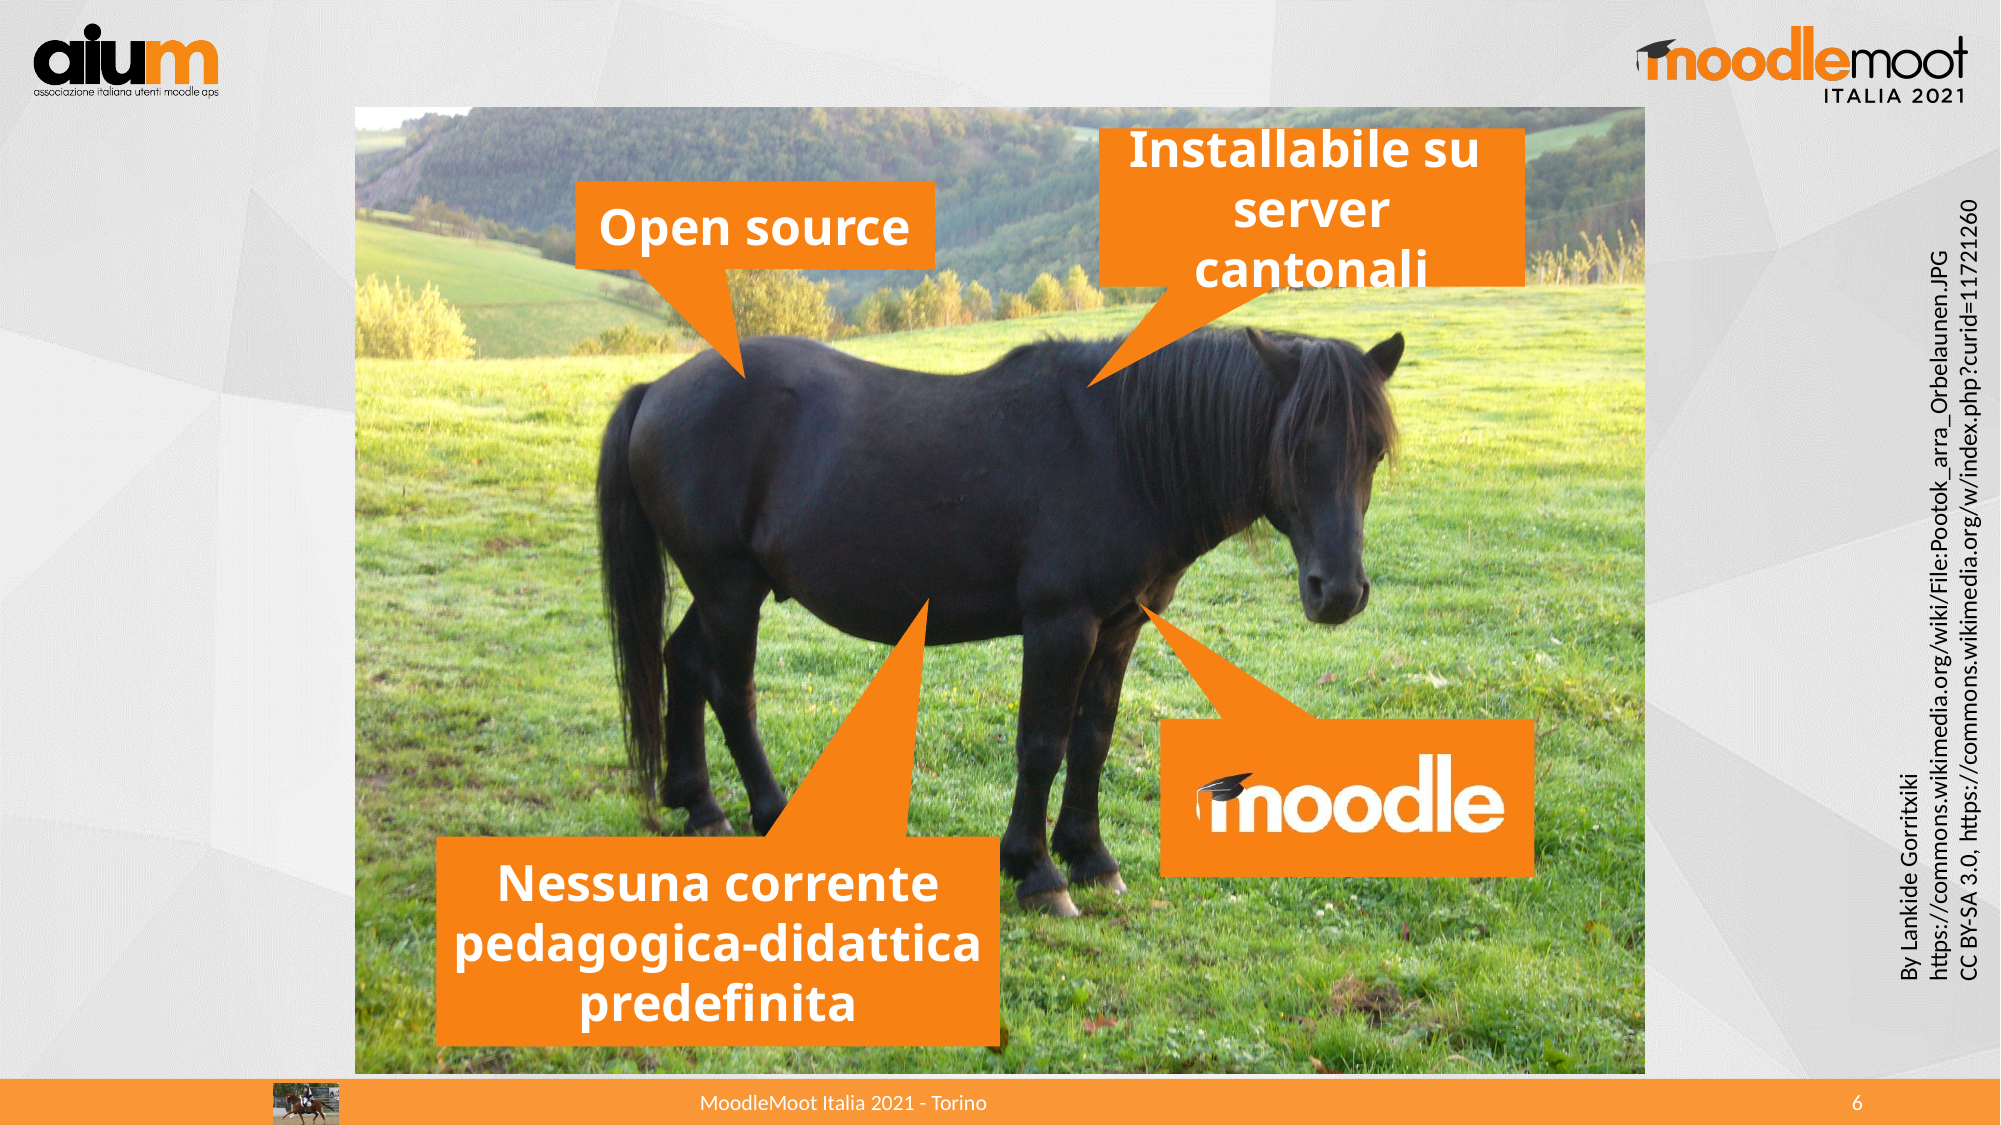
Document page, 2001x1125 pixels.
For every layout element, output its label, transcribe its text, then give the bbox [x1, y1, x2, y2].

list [273, 1083, 340, 1125]
text_box By Lankide Gorritxiki https://commons.wikimedia.org/wiki/File:Pootok_arra_Orbelaunen.JPG CC BY-SA 3.0, https://commons.wikimedia.org/w/index.php?curid=11721260 [1884, 185, 1990, 997]
picture [0, 0, 2001, 1125]
